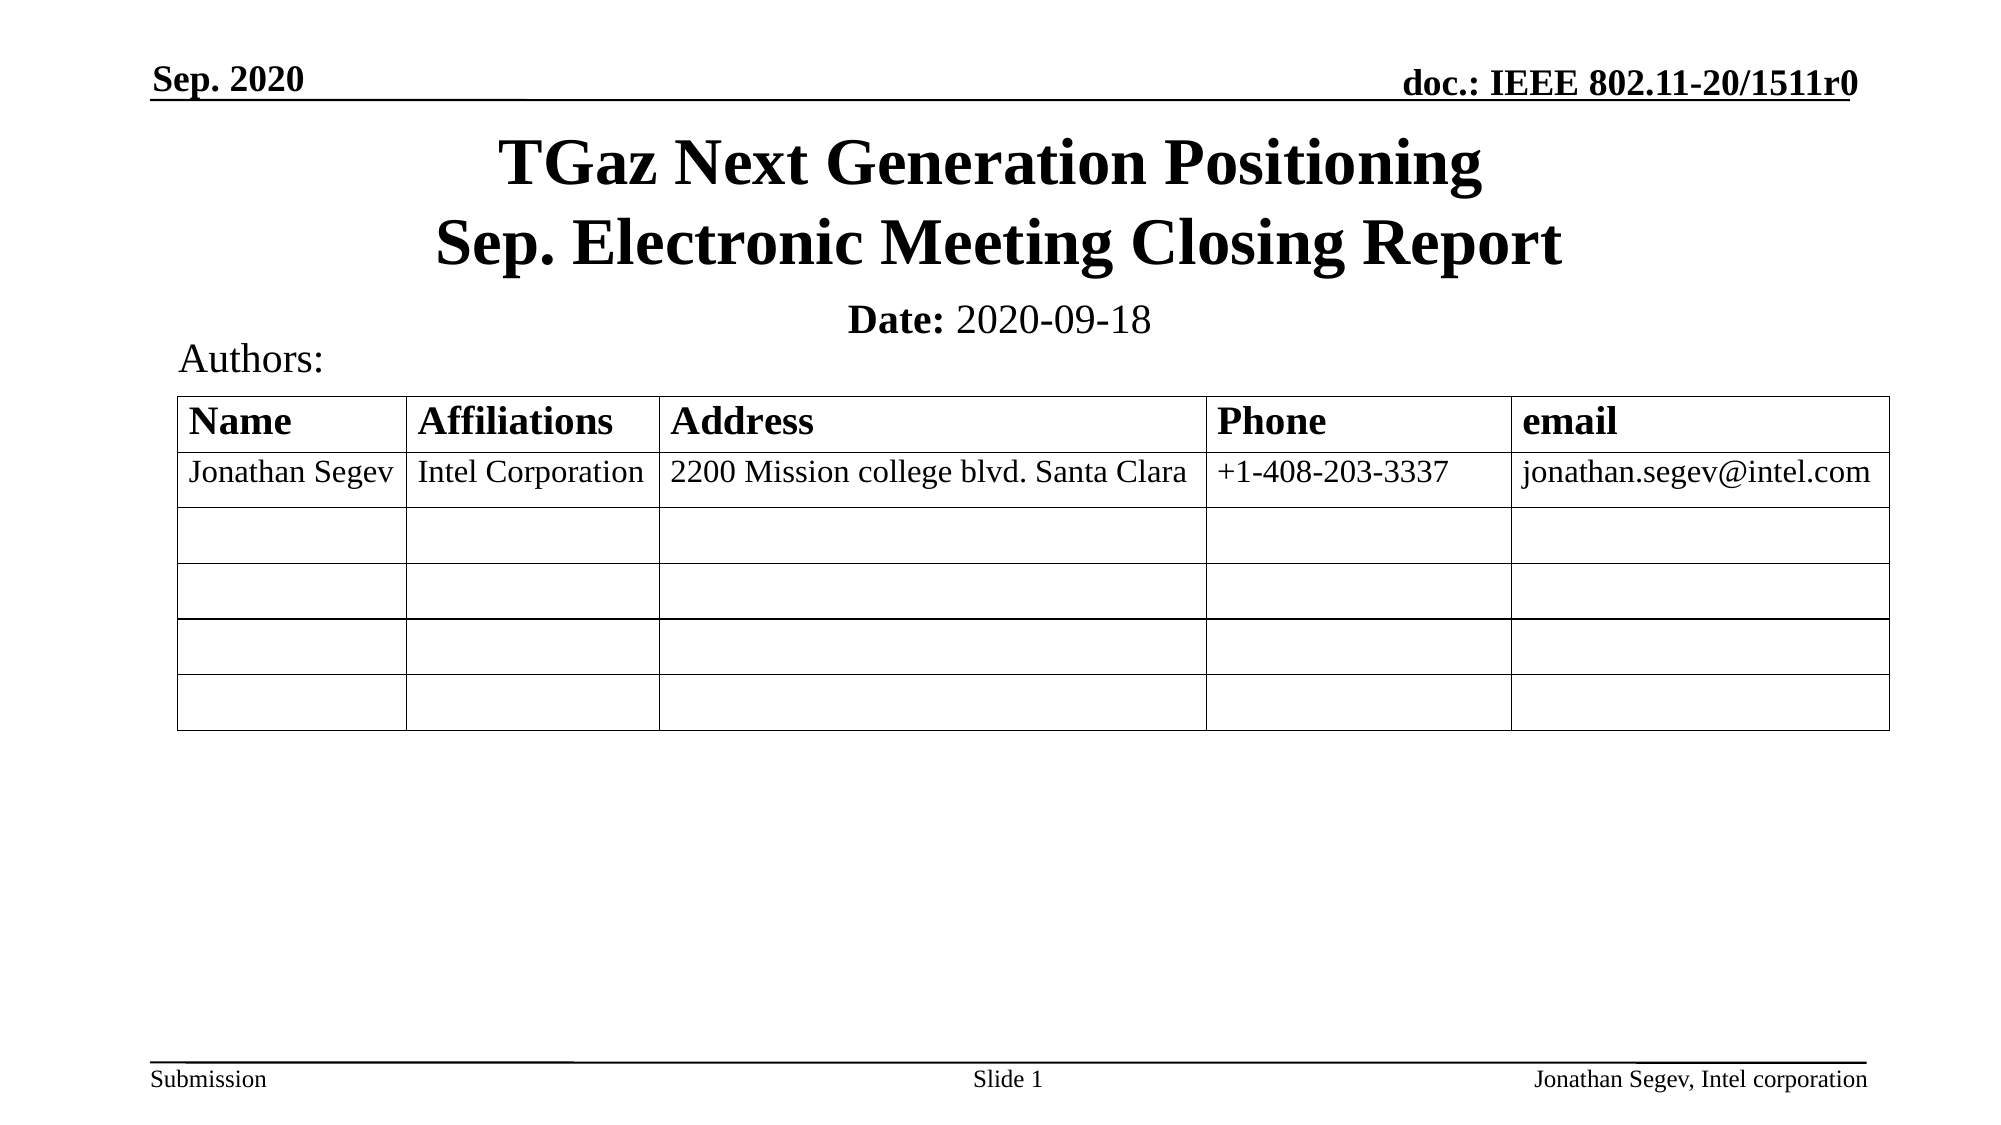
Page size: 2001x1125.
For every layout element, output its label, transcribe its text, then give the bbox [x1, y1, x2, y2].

title TGaz Next Generation Positioning Sep. Electronic Meeting Closing Report [149, 76, 1851, 319]
slide_number Slide 1 [950, 1061, 1067, 1123]
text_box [162, 396, 1907, 800]
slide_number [152, 54, 563, 100]
subtitle Date: 2020-09-18 [299, 283, 1701, 363]
text_box Authors: [162, 323, 401, 387]
footer Jonathan Segev, Intel corporation [1171, 1061, 1869, 1093]
